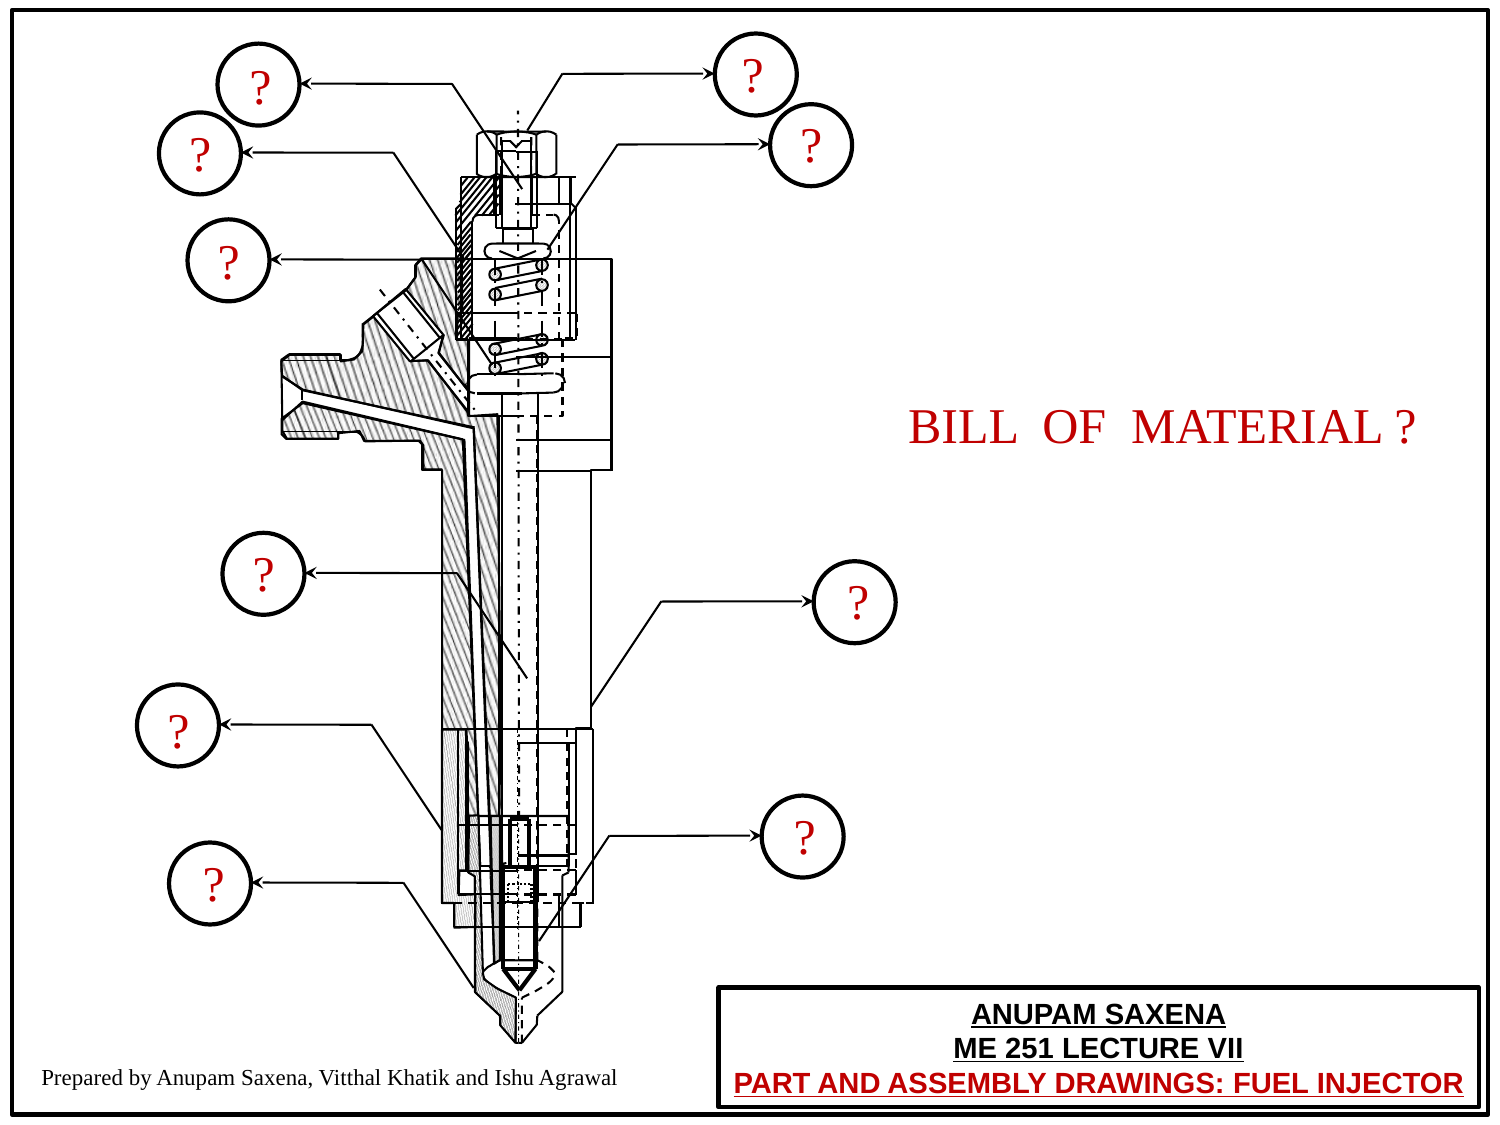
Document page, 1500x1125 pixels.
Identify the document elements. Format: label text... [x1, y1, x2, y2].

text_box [528, 138, 542, 178]
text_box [469, 199, 490, 217]
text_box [217, 43, 523, 190]
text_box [446, 688, 459, 726]
text_box BILL OF MATERIAL ? [893, 386, 1432, 462]
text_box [222, 532, 528, 679]
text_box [553, 257, 613, 793]
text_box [187, 219, 493, 366]
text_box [547, 103, 853, 250]
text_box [443, 728, 459, 840]
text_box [495, 187, 538, 229]
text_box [496, 236, 577, 341]
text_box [570, 728, 593, 793]
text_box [538, 795, 844, 942]
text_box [478, 911, 533, 928]
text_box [280, 372, 461, 531]
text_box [136, 684, 442, 831]
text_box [467, 936, 569, 1044]
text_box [590, 560, 896, 707]
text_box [464, 373, 566, 903]
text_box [168, 842, 474, 989]
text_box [527, 33, 798, 131]
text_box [158, 112, 464, 259]
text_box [489, 348, 549, 377]
